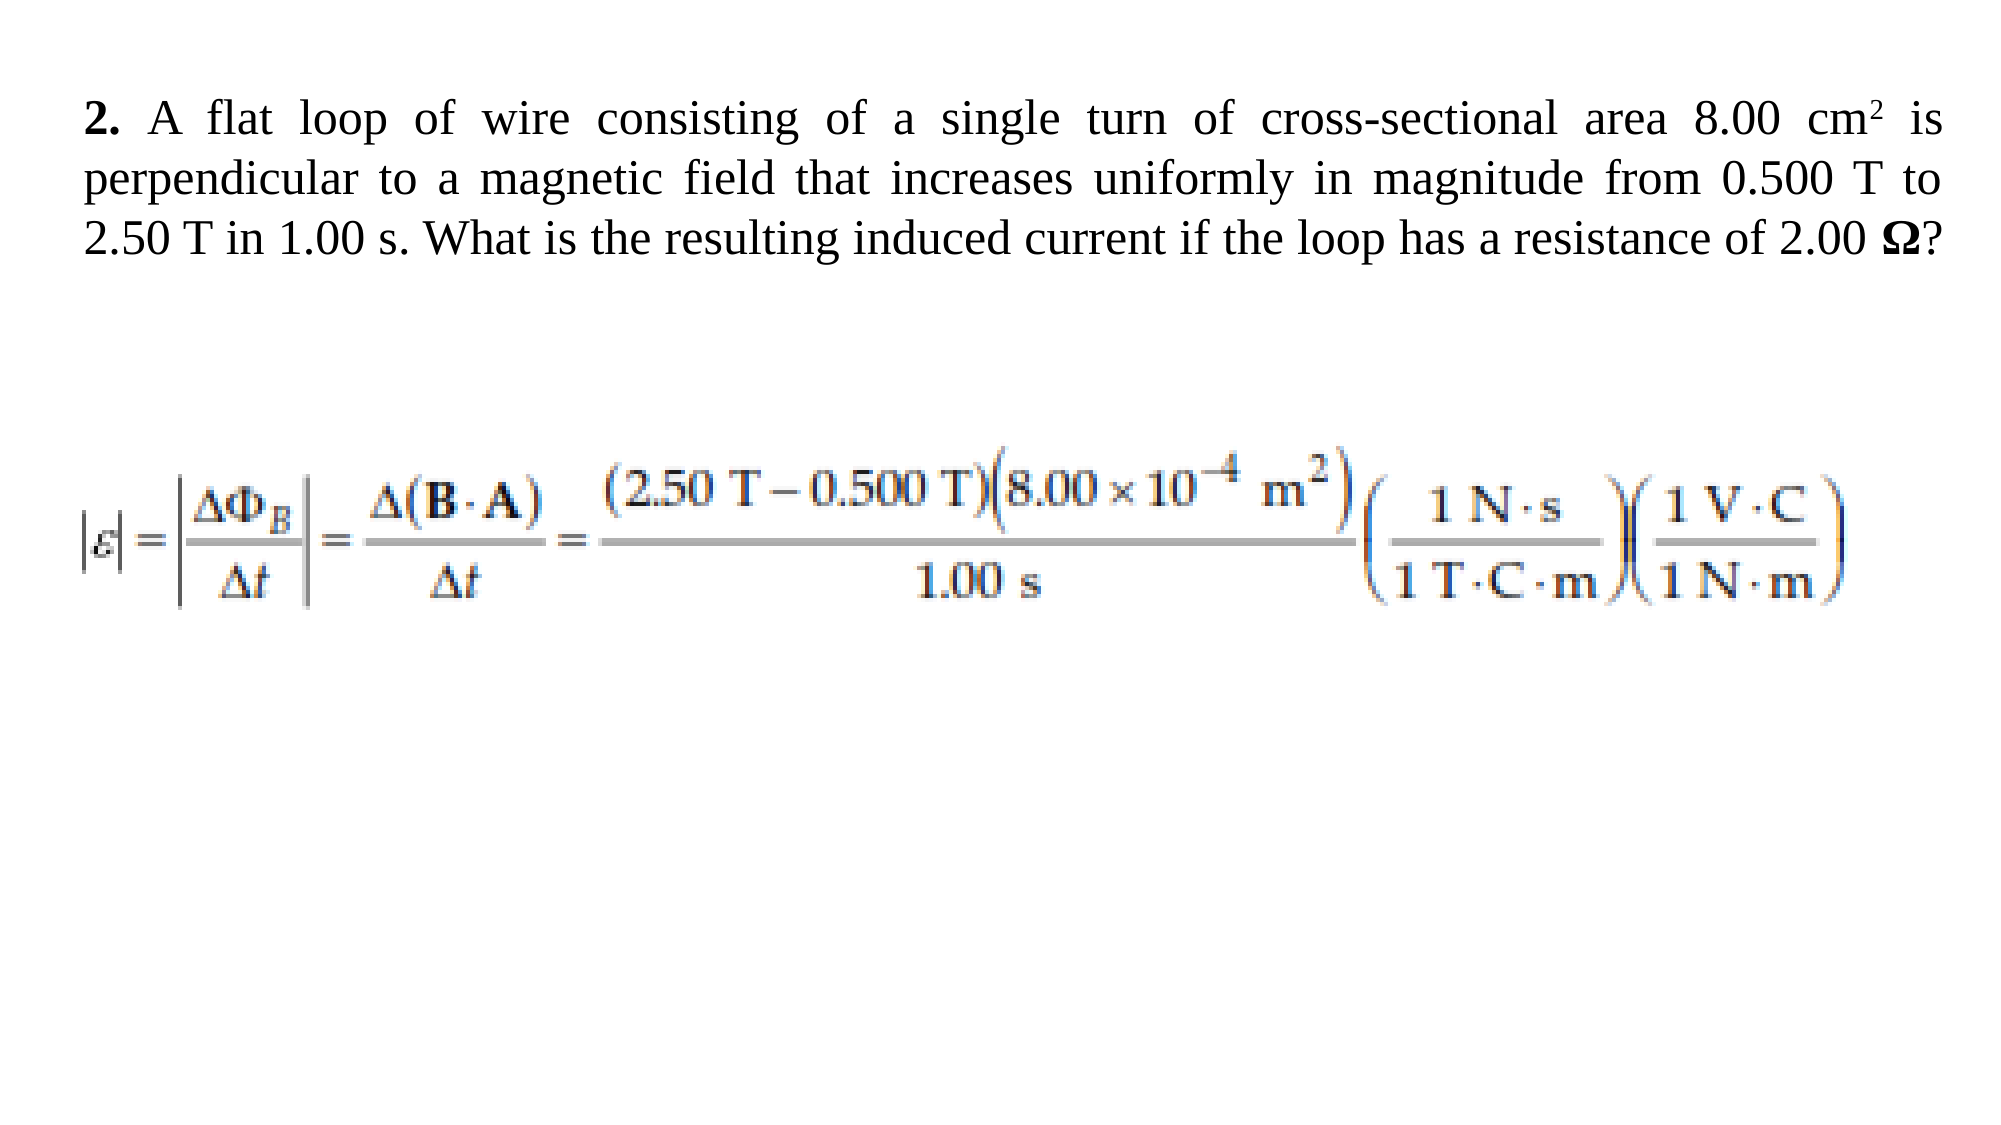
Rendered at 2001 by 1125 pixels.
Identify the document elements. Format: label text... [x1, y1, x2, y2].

picture [39, 410, 1904, 650]
text_box 2. A flat loop of wire consisting of a single turn of cross-sectional area 8.00 cm2 is perpendicular to a magnetic field that increases uniformly in magnitude from 0.500 T to 2.50 T in 1.00 s. What is the resulting induced current if the loop has a resistance of 2.00 Ω? [68, 76, 1959, 272]
